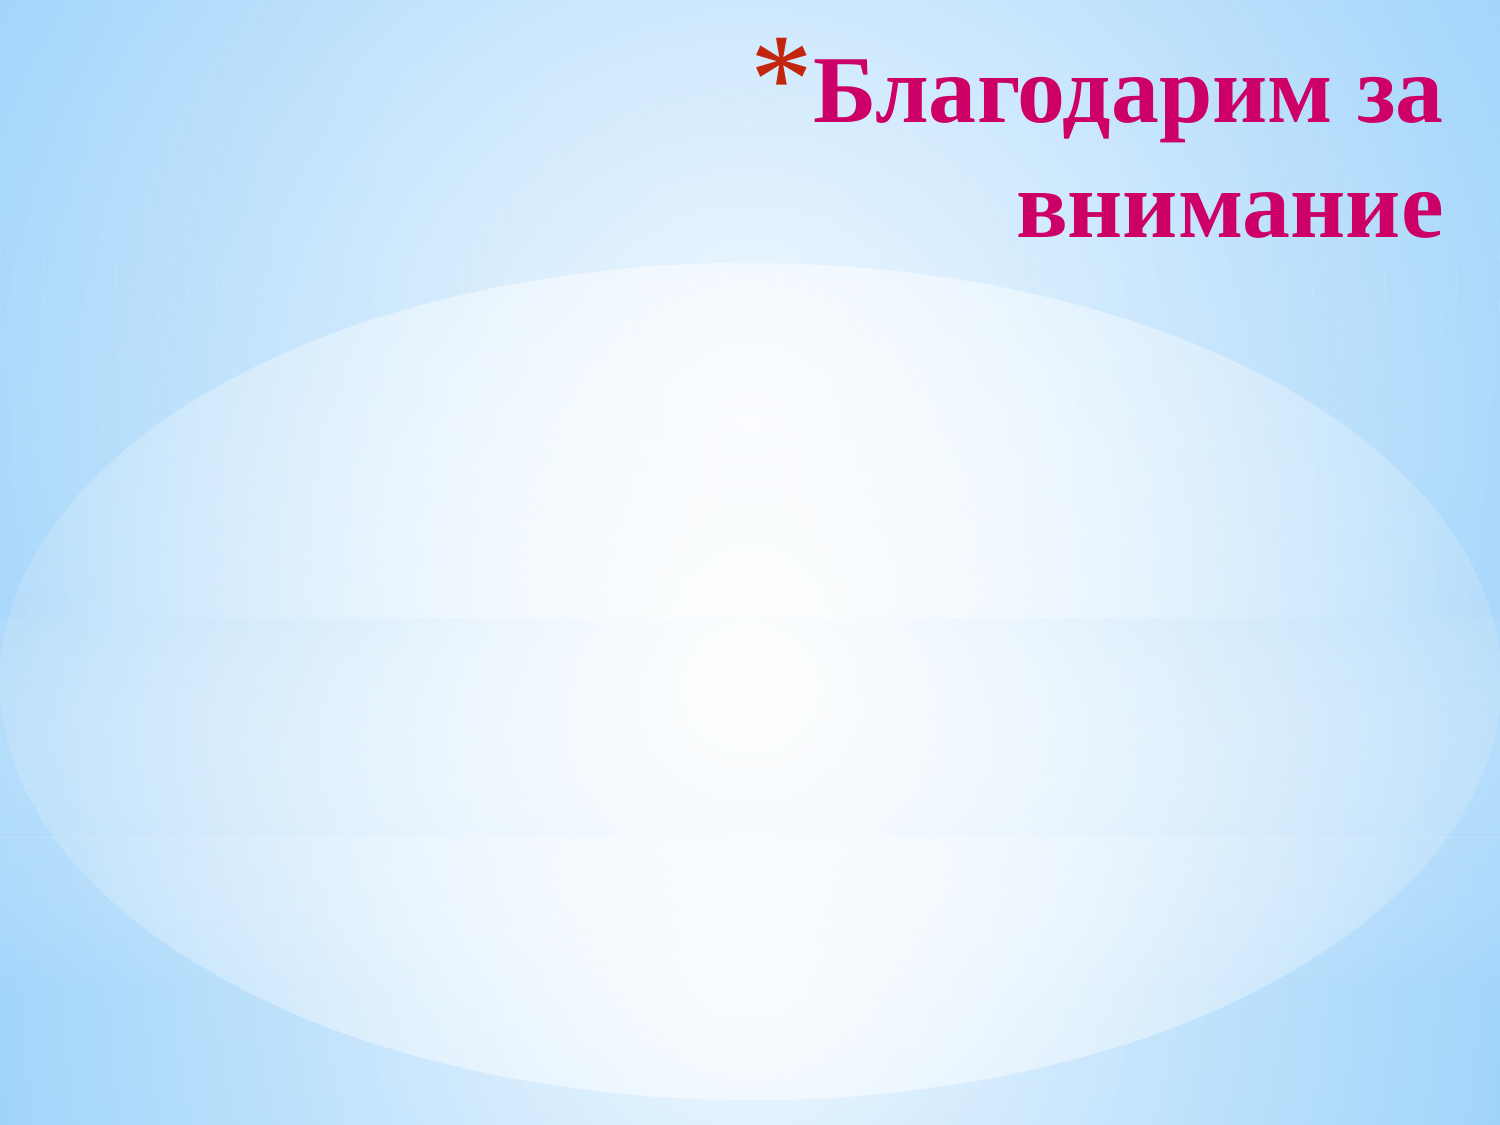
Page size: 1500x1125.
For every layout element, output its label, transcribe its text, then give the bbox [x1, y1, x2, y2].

title Благодарим за внимание [643, 19, 1459, 165]
